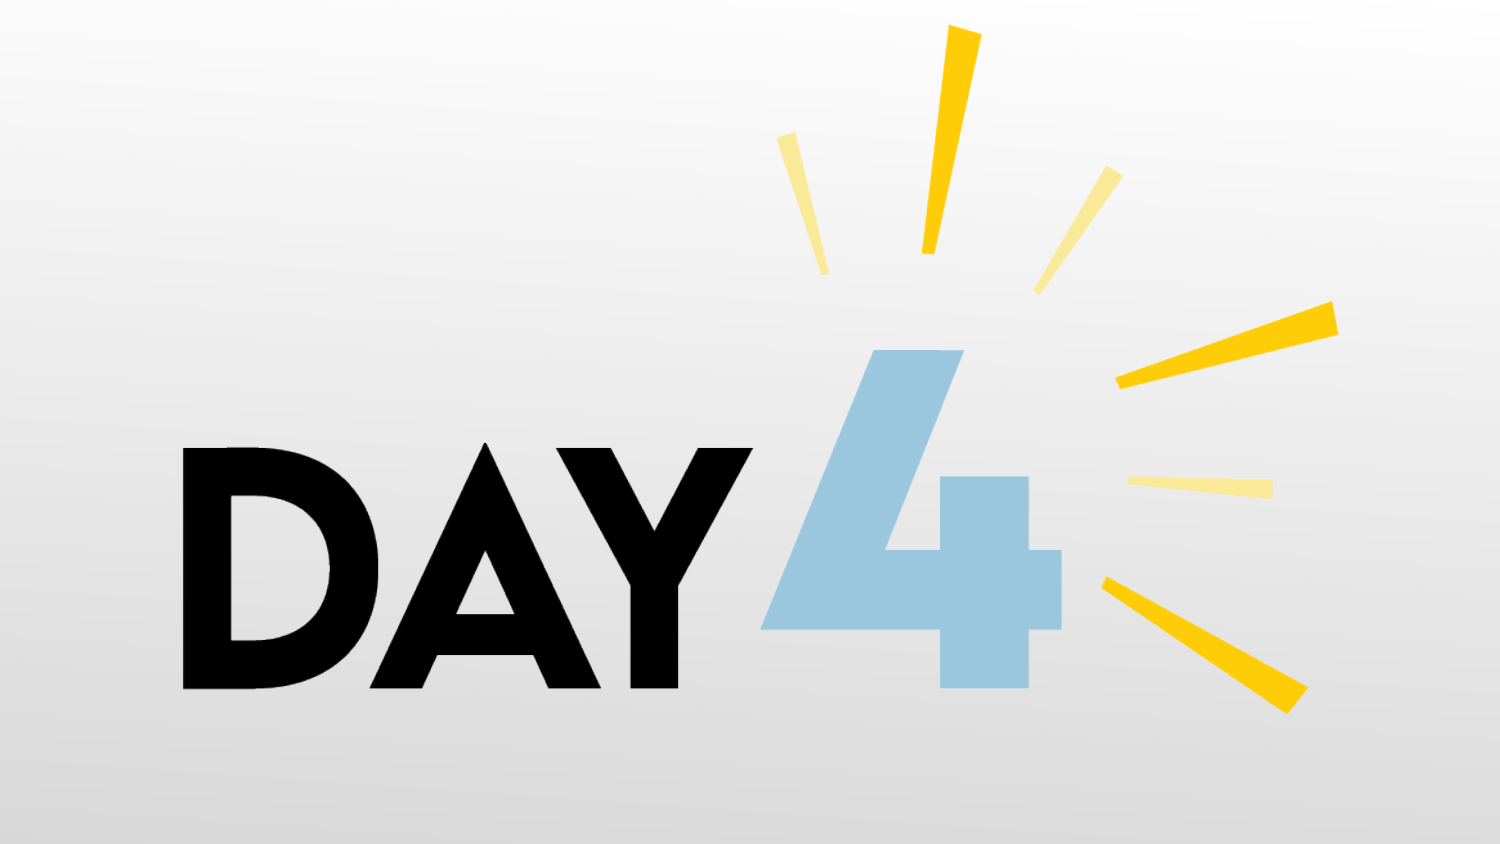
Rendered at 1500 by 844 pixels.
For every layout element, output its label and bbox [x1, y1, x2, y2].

picture [161, 24, 1339, 819]
